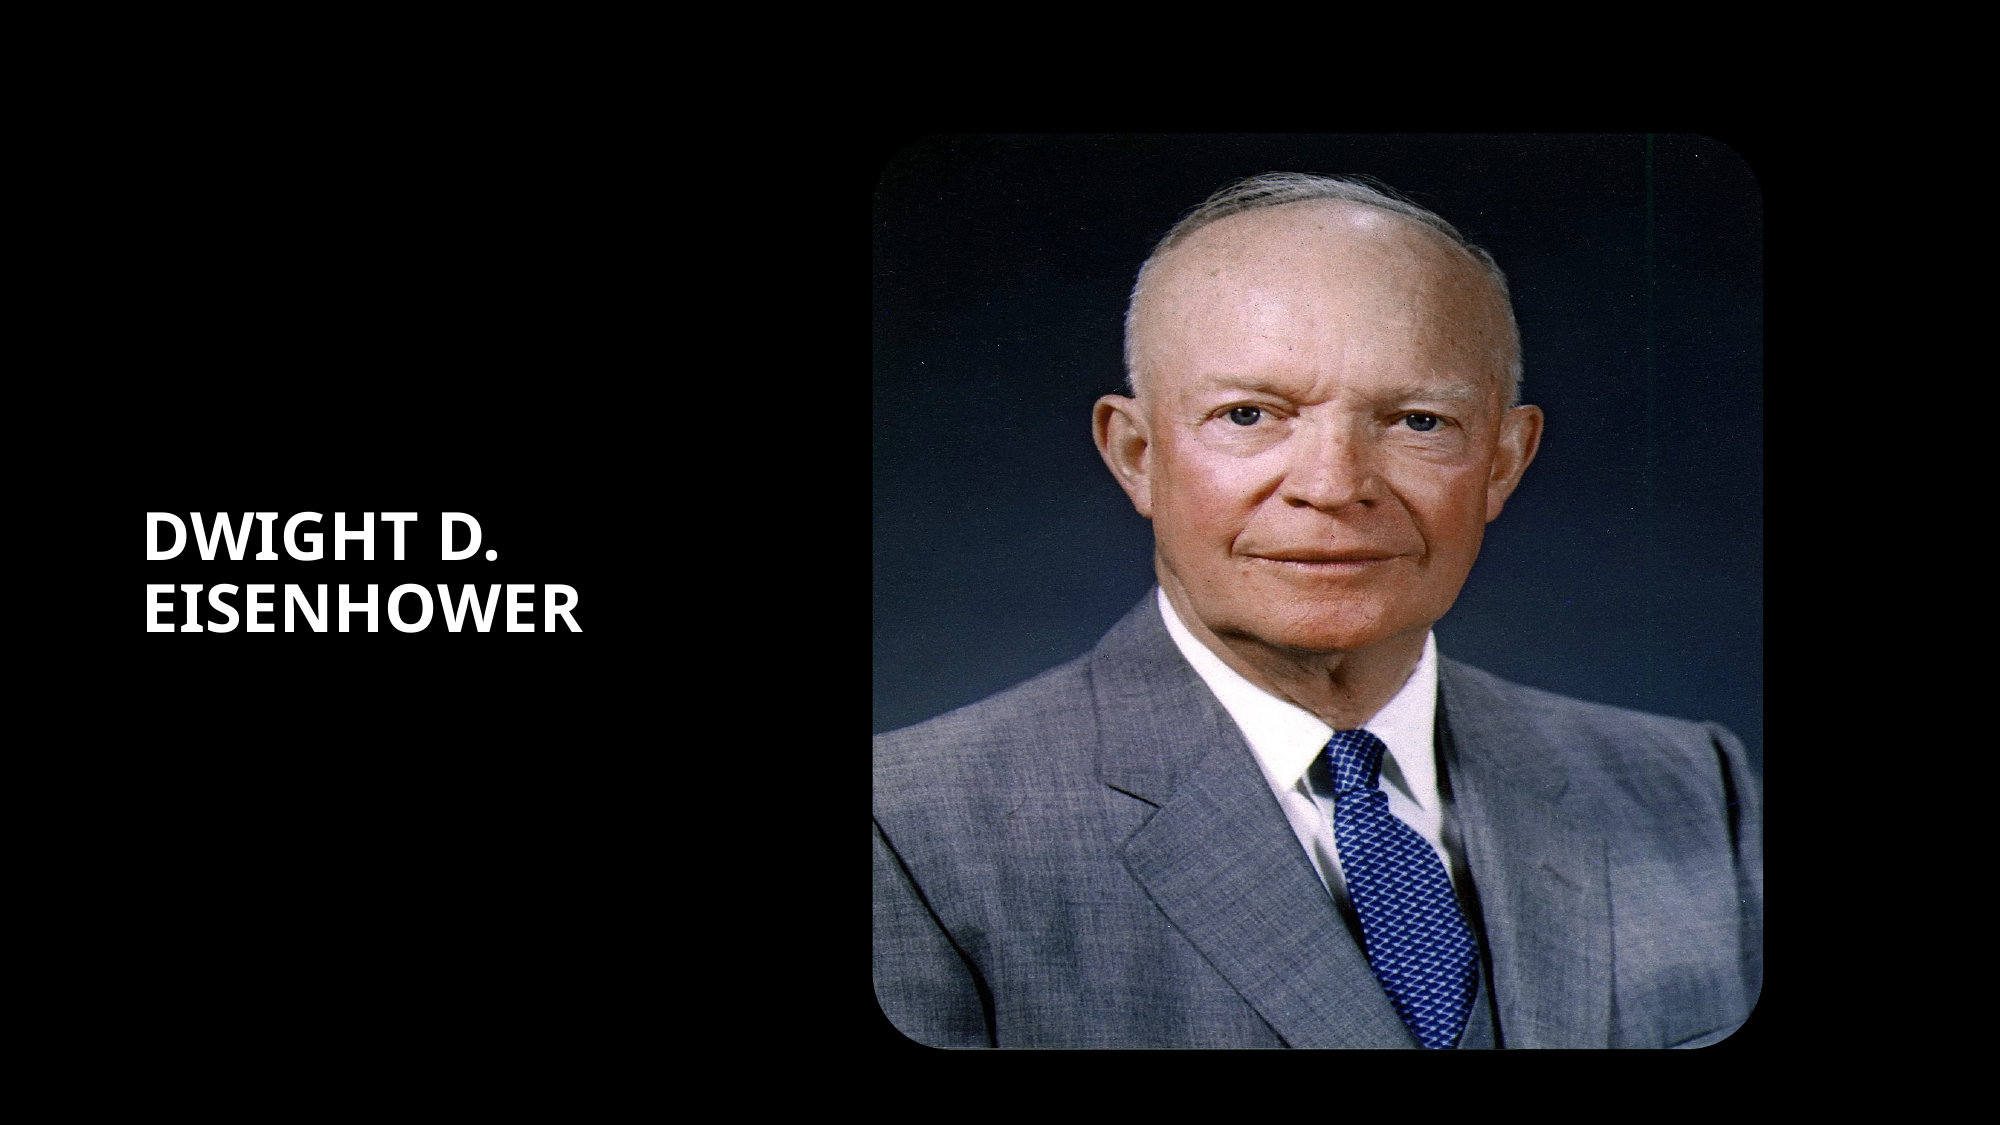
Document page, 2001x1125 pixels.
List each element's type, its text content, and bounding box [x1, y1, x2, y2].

title DWIGHT D. EISENHOWER [126, 392, 772, 655]
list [872, 133, 1764, 1050]
